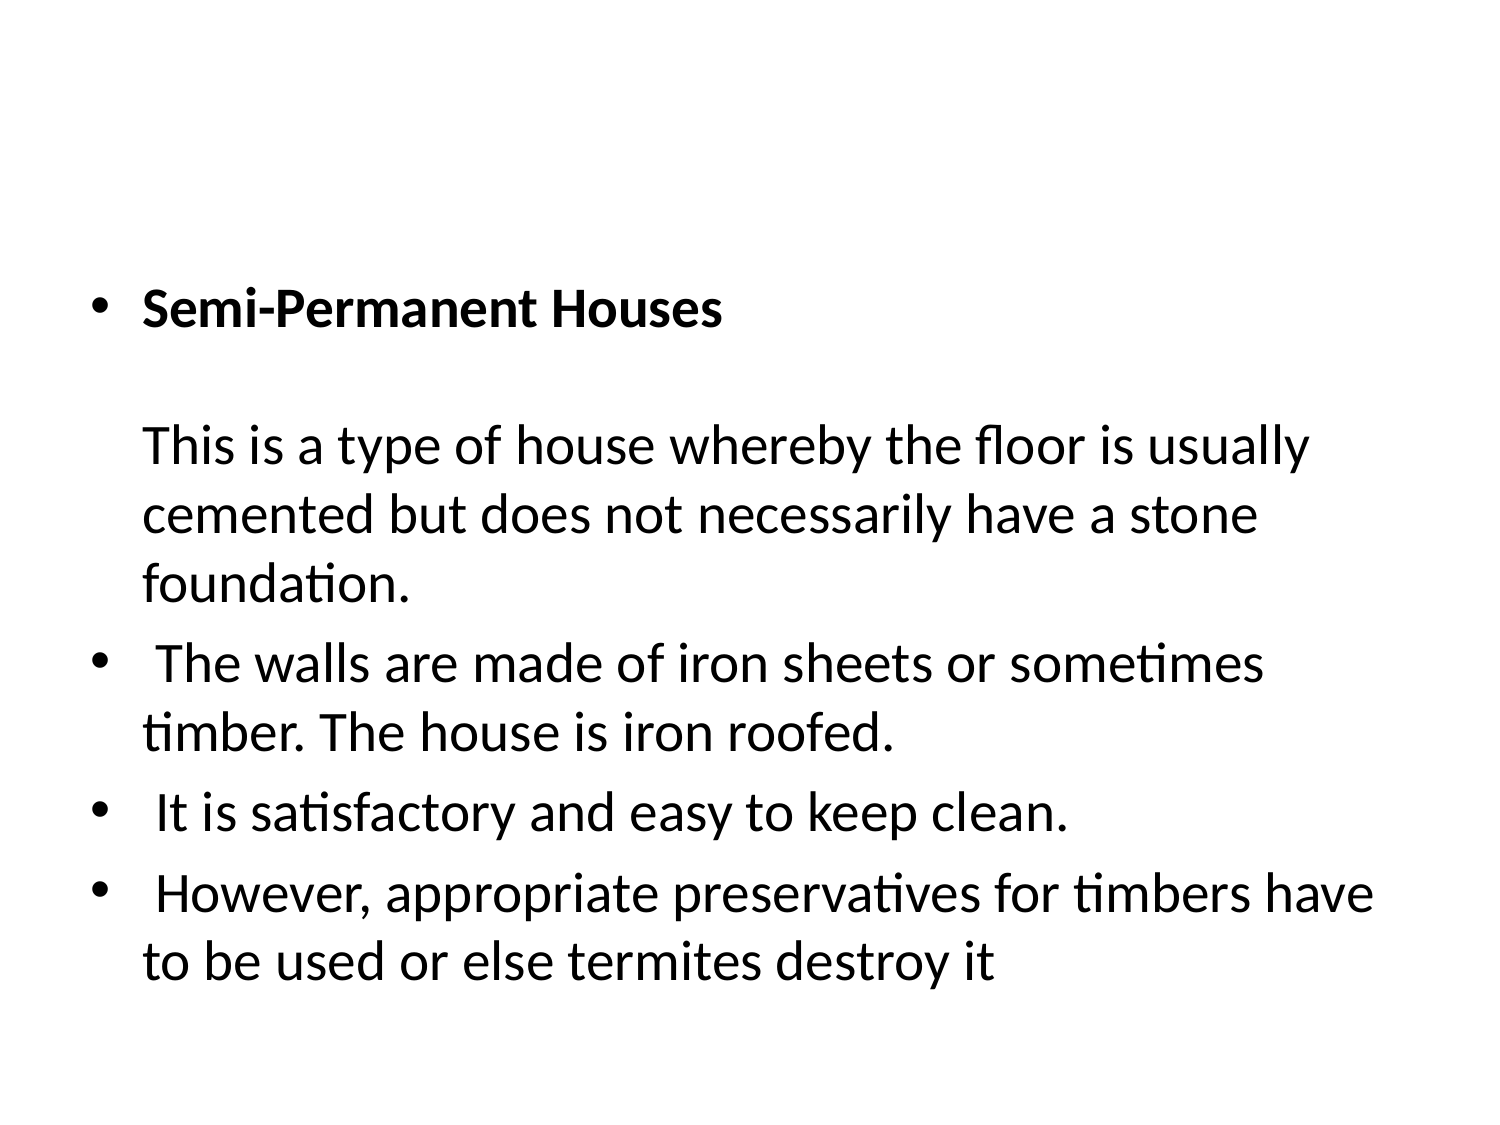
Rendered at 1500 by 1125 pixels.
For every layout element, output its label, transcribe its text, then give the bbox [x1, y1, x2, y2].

list Semi-Permanent Houses This is a type of house whereby the floor is usually cemented but does not necessarily have a stone foundation. The walls are made of iron sheets or sometimes timber. The house is iron roofed. It is satisfactory and easy to keep clean. However, appropriate preservatives for timbers have to be used or else termites destroy it [75, 262, 1425, 1005]
